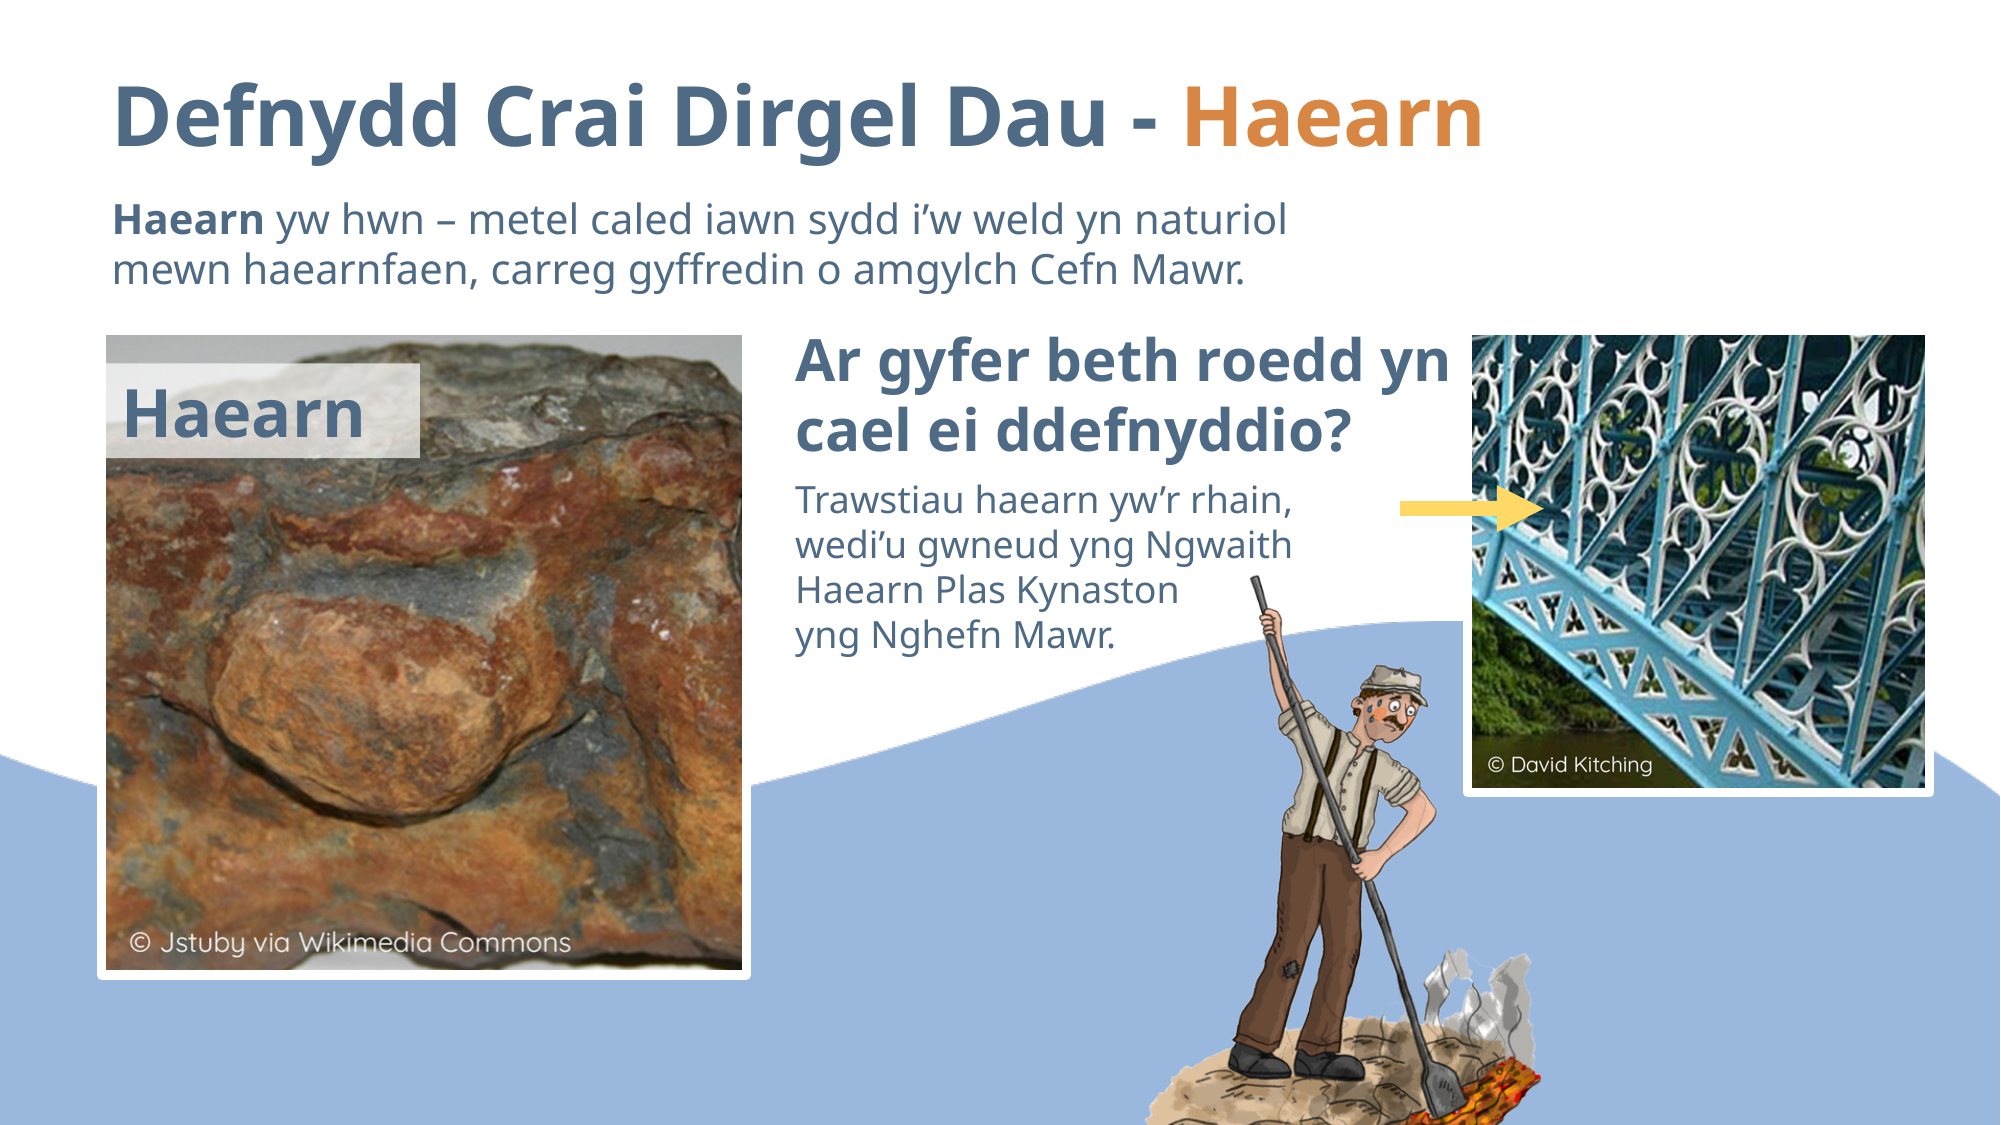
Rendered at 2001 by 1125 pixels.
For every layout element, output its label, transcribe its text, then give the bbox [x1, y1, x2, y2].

text_box Ar gyfer beth roedd yn cael ei ddefnyddio? [780, 315, 1581, 540]
text_box Haearn yw hwn – metel caled iawn sydd i’w weld yn naturiol mewn haearnfaen, carreg gyffredin o amgylch Cefn Mawr. [96, 185, 1305, 300]
picture [0, 334, 2000, 1125]
text_box Trawstiau haearn yw’r rhain, wedi’u gwneud yng Ngwaith Haearn Plas Kynaston yng Nghefn Mawr. [780, 540, 1336, 621]
text_box Defnydd Crai Dirgel Dau - Haearn [97, 56, 1926, 171]
